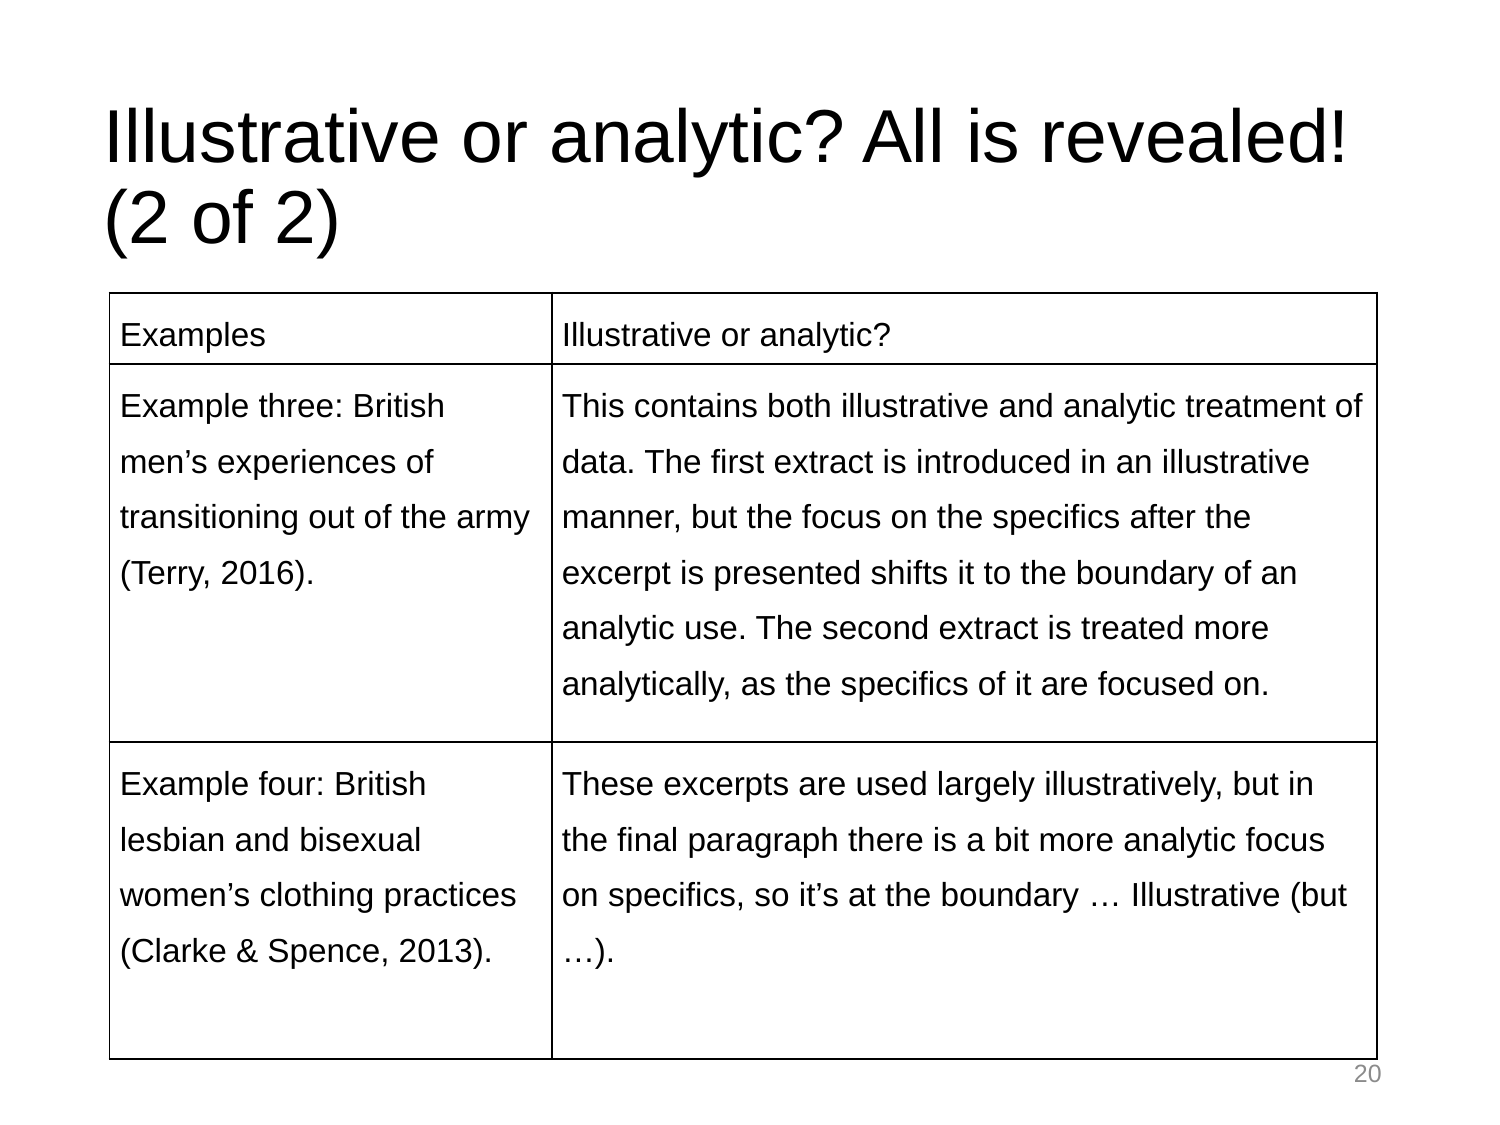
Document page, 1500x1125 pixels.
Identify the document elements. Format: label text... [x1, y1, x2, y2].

table_header Illustrative or analytic? [553, 294, 1376, 363]
table_header Examples [110, 294, 551, 363]
table_cell This contains both illustrative and analytic treatment of data. The first extract is introduced in an illustrative manner, but the focus on the specifics after the excerpt is presented shifts it to the boundary of an analytic use. The second extract is treated more analytically, as the specifics of it are focused on. [553, 365, 1376, 741]
table_cell Example four: British lesbian and bisexual women’s clothing practices (Clarke & Spence, 2013). [110, 743, 551, 1058]
slide_number 20 [1059, 1042, 1397, 1103]
title Illustrative or analytic? All is revealed!(2 of 2) [88, 70, 1377, 288]
table_cell These excerpts are used largely illustratively, but in the final paragraph there is a bit more analytic focus on specifics, so it’s at the boundary … Illustrative (but …). [553, 743, 1376, 1058]
table_cell Example three: British men’s experiences of transitioning out of the army (Terry, 2016). [110, 365, 551, 741]
